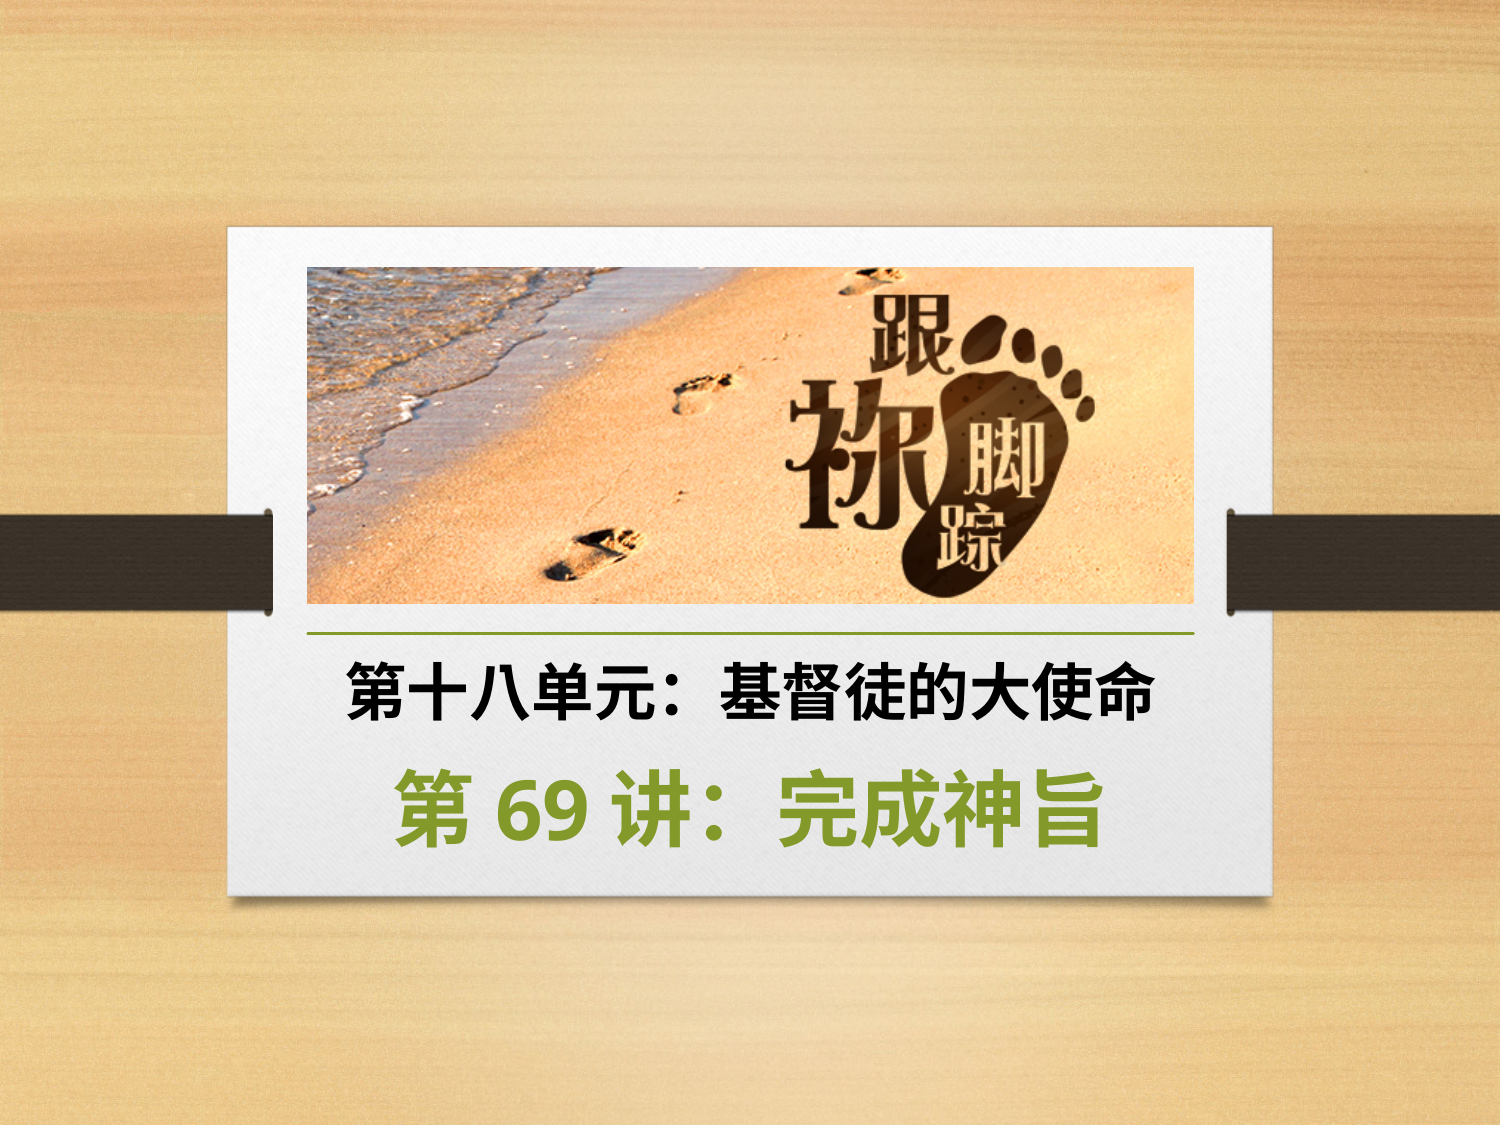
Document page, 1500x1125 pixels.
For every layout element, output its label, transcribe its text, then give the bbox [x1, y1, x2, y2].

subtitle 第十八单元：基督徒的大使命 第69讲：完成神旨 [315, 645, 1187, 870]
picture [0, 0, 1500, 1125]
